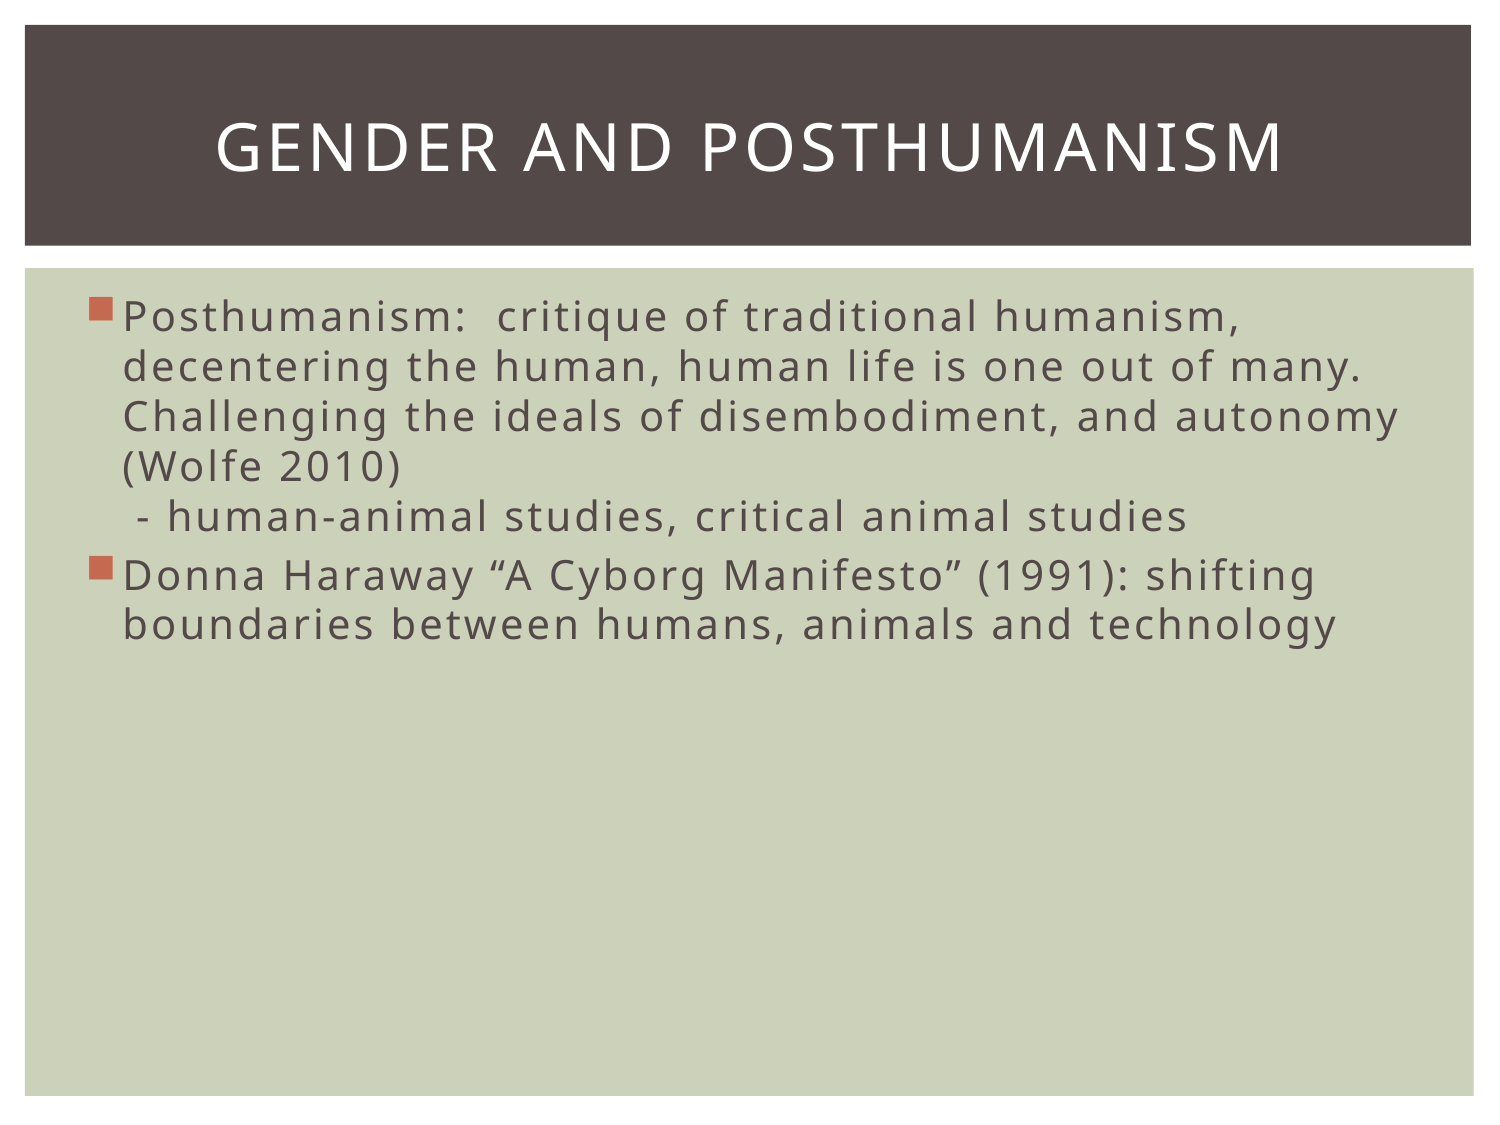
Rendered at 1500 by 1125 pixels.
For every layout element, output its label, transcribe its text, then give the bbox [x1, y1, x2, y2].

list Posthumanism: critique of traditional humanism, decentering the human, human life is one out of many. Challenging the ideals of disembodiment, and autonomy (Wolfe 2010) - human-animal studies, critical animal studies Donna Haraway “A Cyborg Manifesto” (1991): shifting boundaries between humans, animals and technology [62, 281, 1442, 1005]
title Gender and posthumanism [62, 58, 1438, 232]
